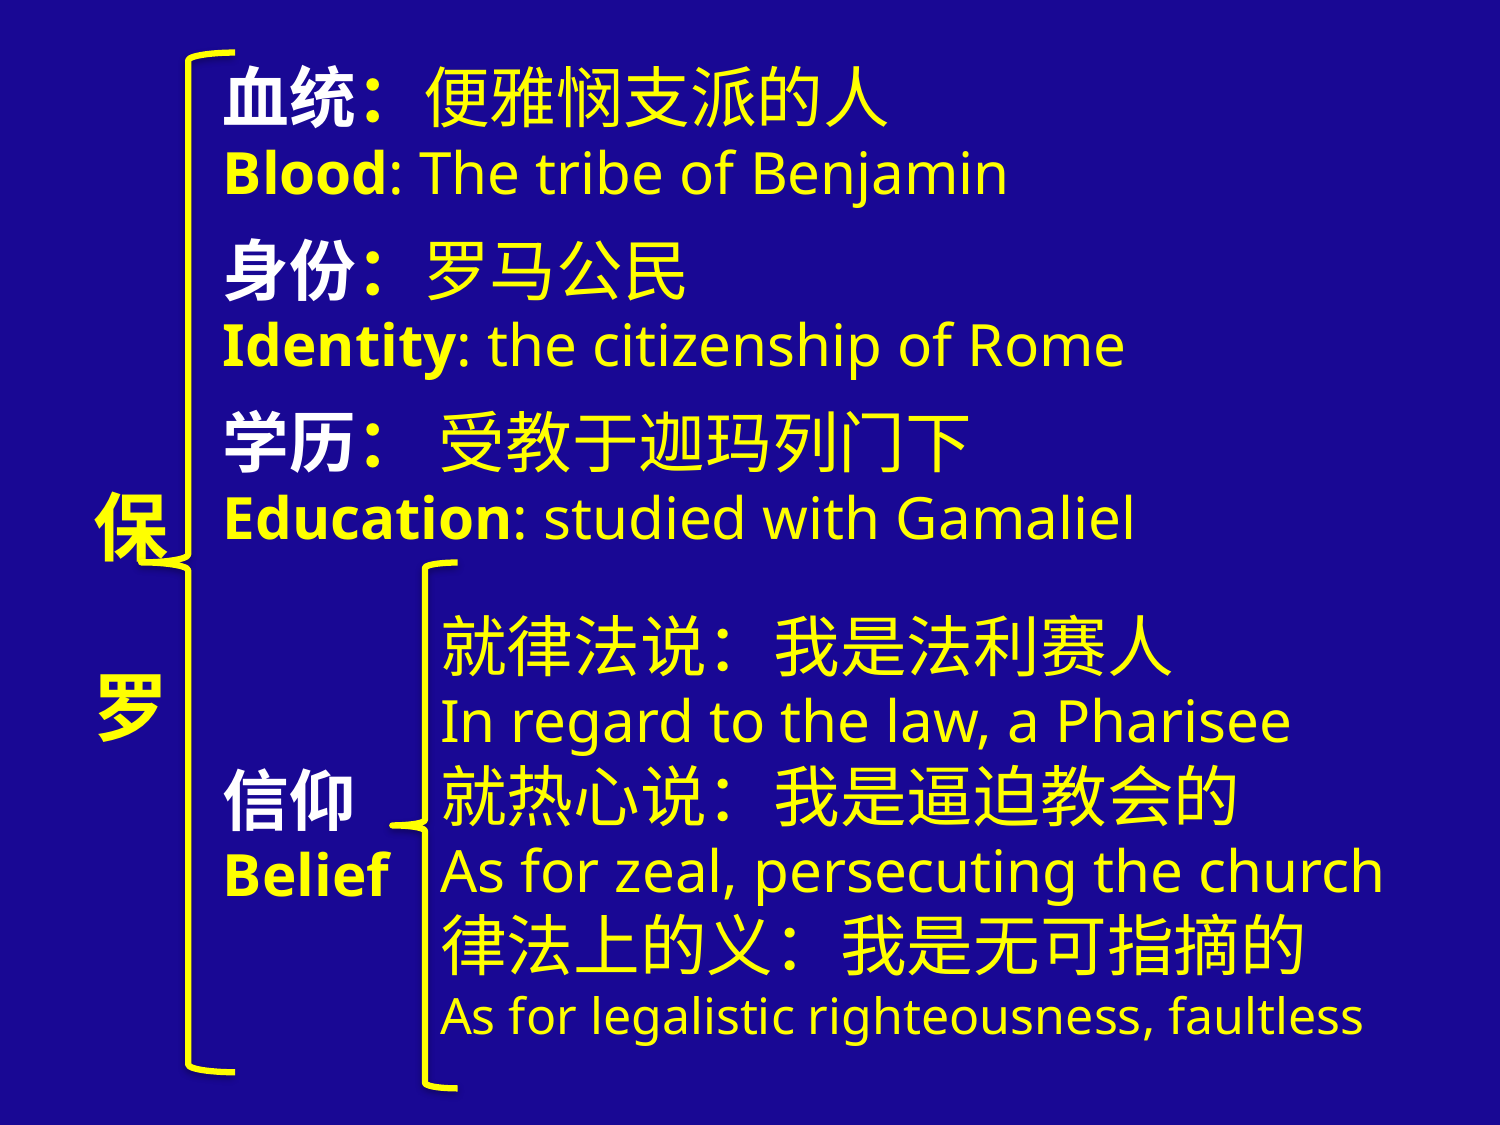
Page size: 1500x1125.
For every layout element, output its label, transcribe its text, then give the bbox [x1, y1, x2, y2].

text_box [392, 562, 458, 1089]
text_box [141, 52, 236, 1073]
title 血统：便雅悯支派的人 Blood: The tribe of Benjamin 身份：罗马公民 Identity: the citizenship of Rome 学历： 受教于迦玛列门下 Education: studied with Gamaliel 信仰 Belief [207, 16, 1500, 1089]
text_box 就律法说：我是法利赛人 In regard to the law, a Pharisee 就热心说：我是逼迫教会的 As for zeal, persecuting the church 律法上的义：我是无可指摘的 As for legalistic righteousness, faultless [462, 576, 1465, 1073]
text_box 保 罗 [78, 52, 198, 1125]
